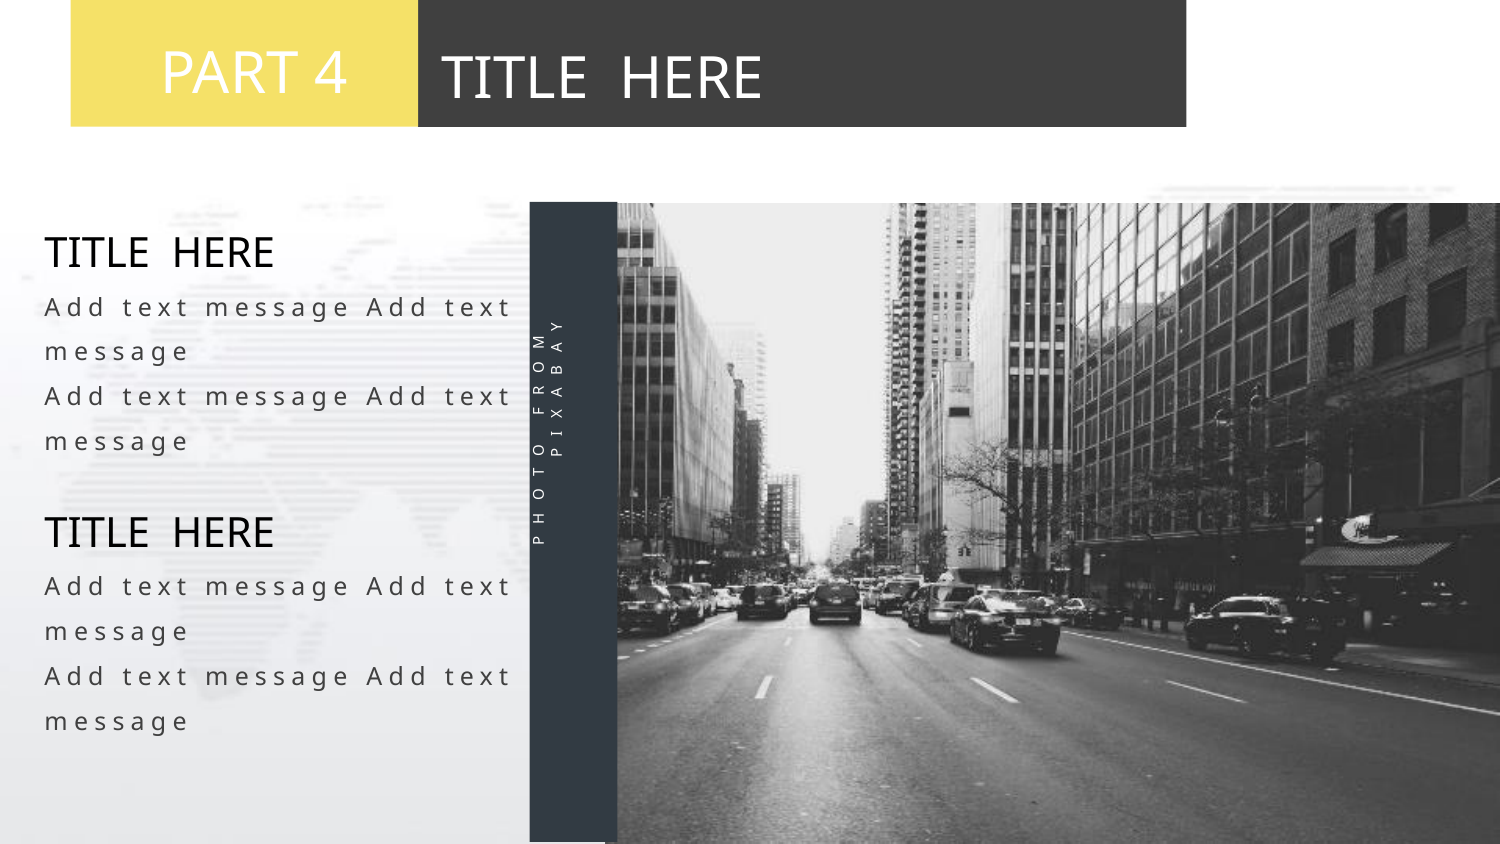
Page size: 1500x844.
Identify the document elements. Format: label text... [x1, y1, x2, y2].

text_box TITLE HERE [439, 11, 780, 118]
picture [0, 0, 1500, 844]
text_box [521, 201, 618, 842]
text_box [439, 0, 1187, 127]
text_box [69, 0, 439, 127]
text_box TITLE HERE Add text message Add text message Add text message Add text message TITLE HERE Add text message Add text message Add text message Add text message [29, 171, 547, 743]
